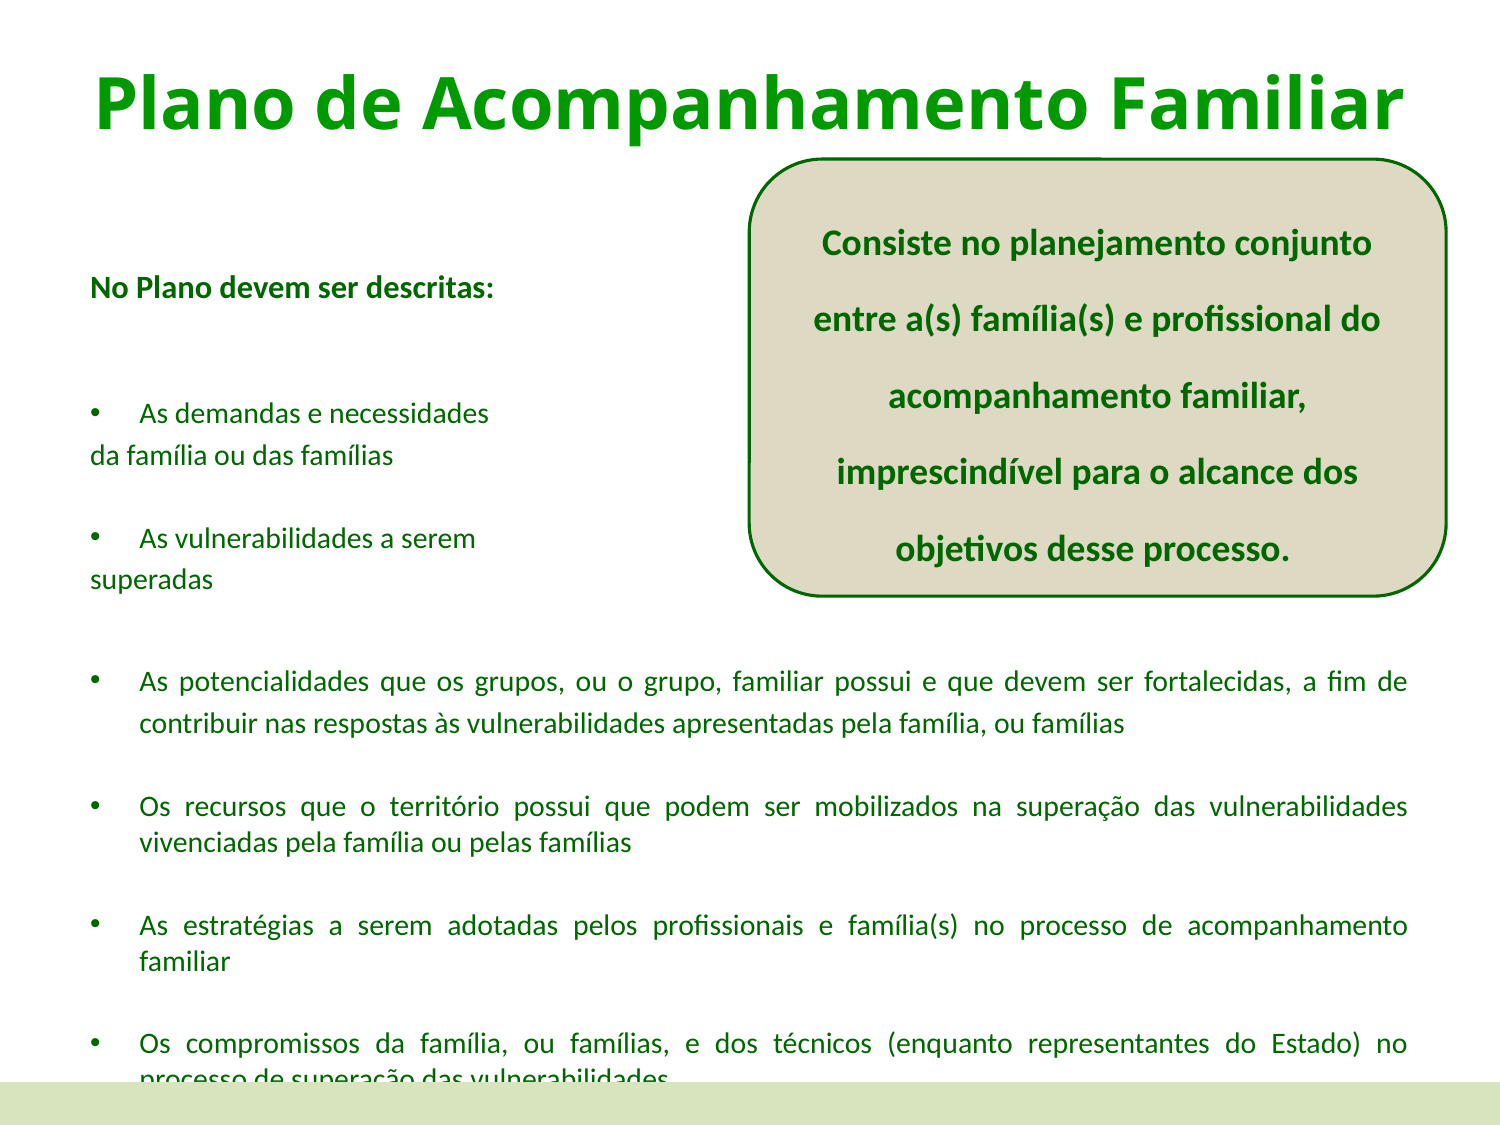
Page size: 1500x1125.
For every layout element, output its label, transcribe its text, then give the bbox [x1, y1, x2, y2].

list Plano de Acompanhamento Familiar No Plano devem ser descritas: As demandas e necessidades da família ou das famílias As vulnerabilidades a serem superadas As potencialidades que os grupos, ou o grupo, familiar possui e que devem ser fortalecidas, a fim de contribuir nas respostas às vulnerabilidades apresentadas pela família, ou famílias Os recursos que o território possui que podem ser mobilizados na superação das vulnerabilidades vivenciadas pela família ou pelas famílias As estratégias a serem adotadas pelos profissionais e família(s) no processo de acompanhamento familiar Os compromissos da família, ou famílias, e dos técnicos (enquanto representantes do Estado) no processo de superação das vulnerabilidades [75, 19, 1425, 1081]
text_box Consiste no planejamento conjunto entre a(s) família(s) e profissional do acompanhamento familiar, imprescindível para o alcance dos objetivos desse processo. [747, 157, 1448, 598]
text_box [0, 1081, 1500, 1125]
